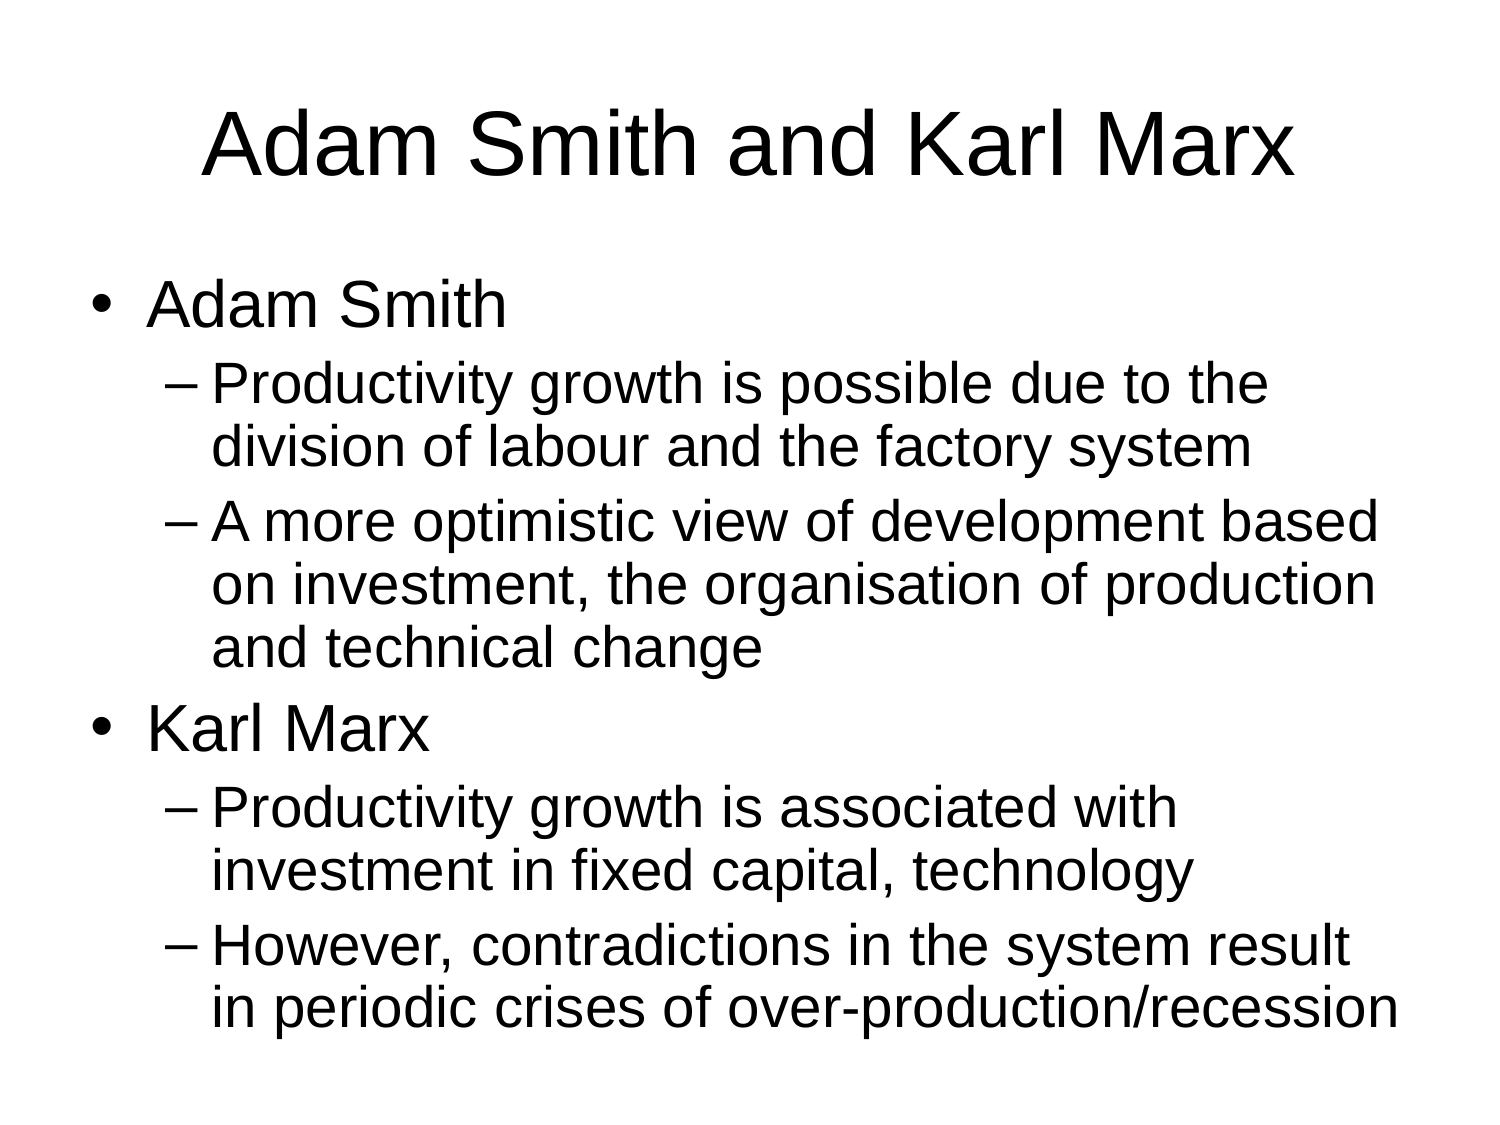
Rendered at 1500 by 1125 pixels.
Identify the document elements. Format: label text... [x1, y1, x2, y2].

title Adam Smith and Karl Marx [75, 45, 1425, 233]
list Adam Smith Productivity growth is possible due to the division of labour and the factory system A more optimistic view of development based on investment, the organisation of production and technical change Karl Marx Productivity growth is associated with investment in fixed capital, technology However, contradictions in the system result in periodic crises of over-production/recession [75, 262, 1425, 1094]
